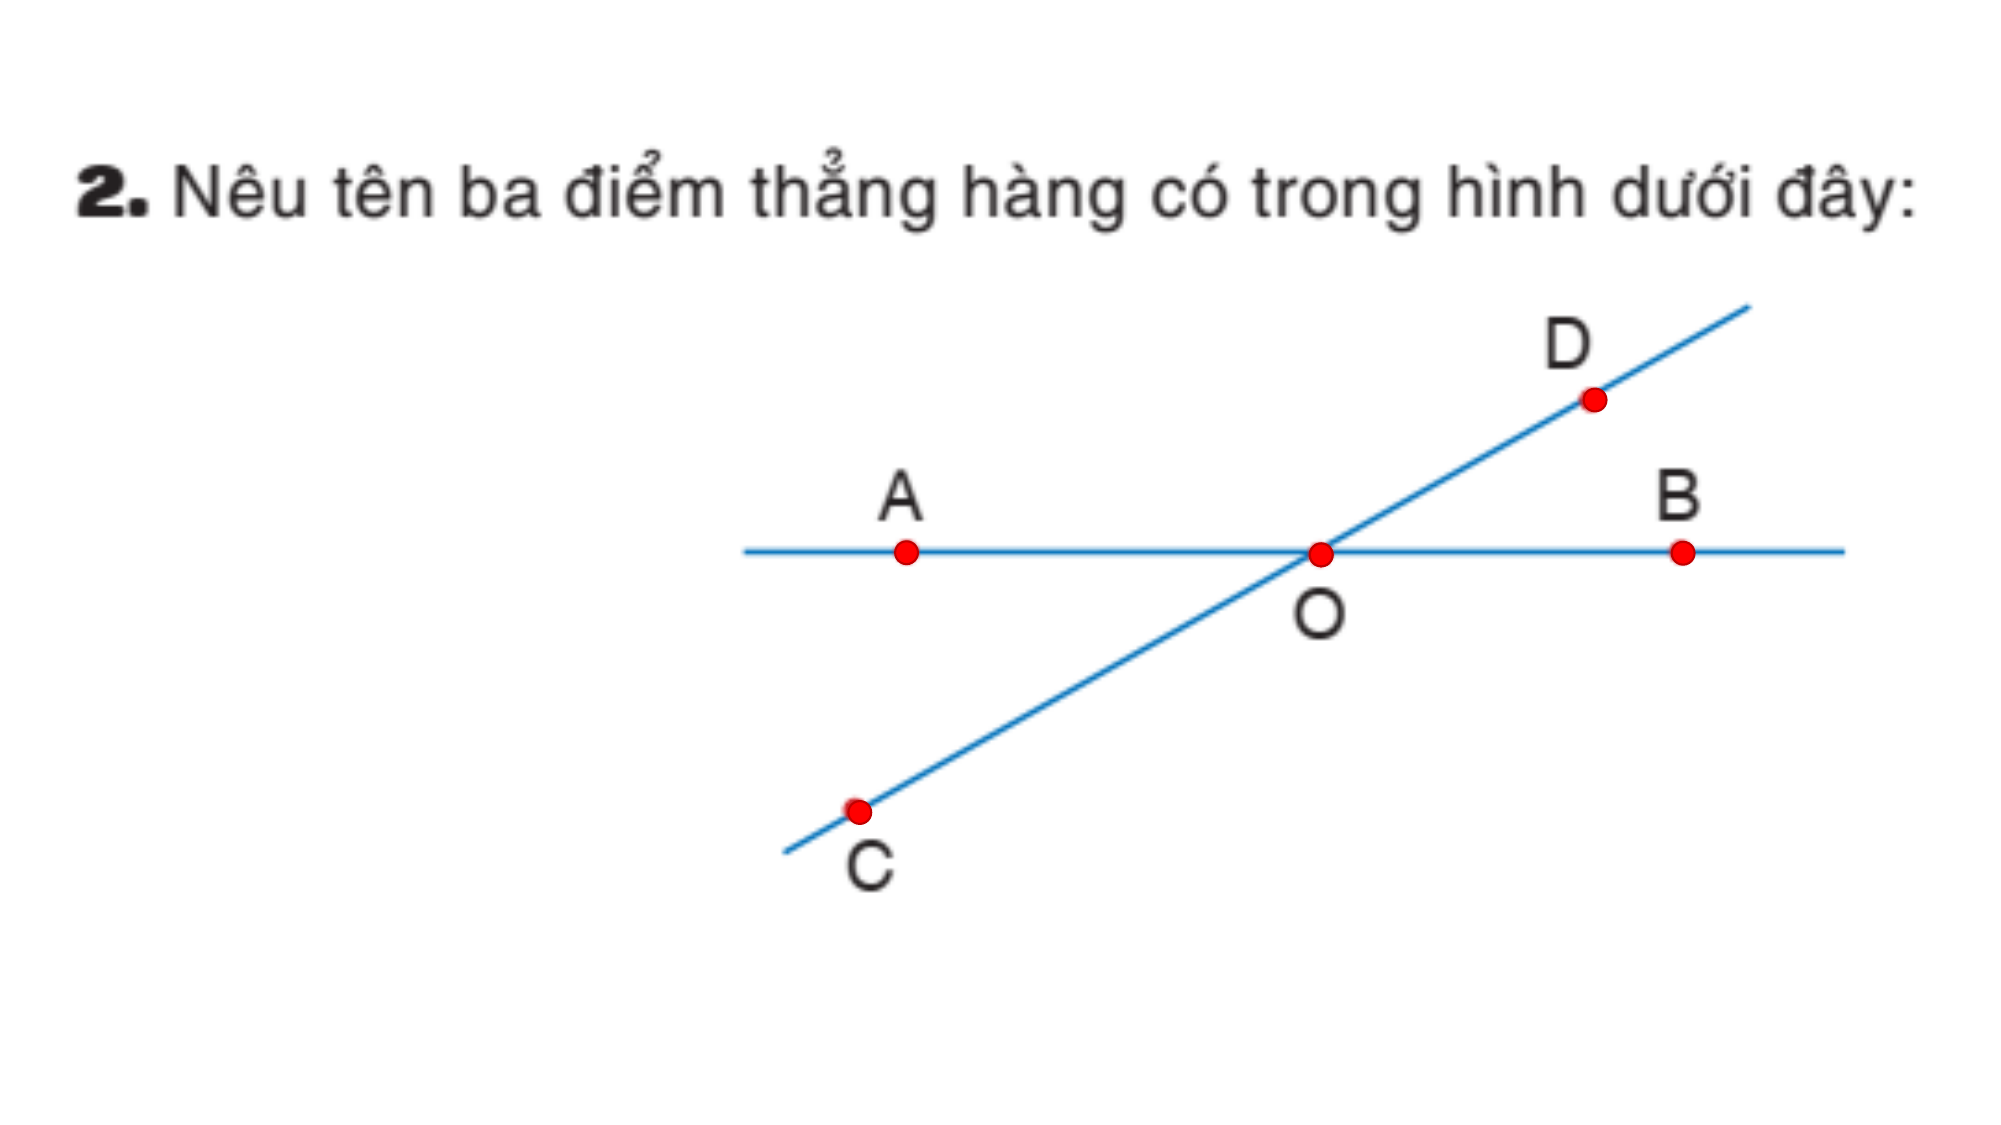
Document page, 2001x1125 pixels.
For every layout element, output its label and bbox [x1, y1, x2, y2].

picture [54, 118, 1946, 915]
